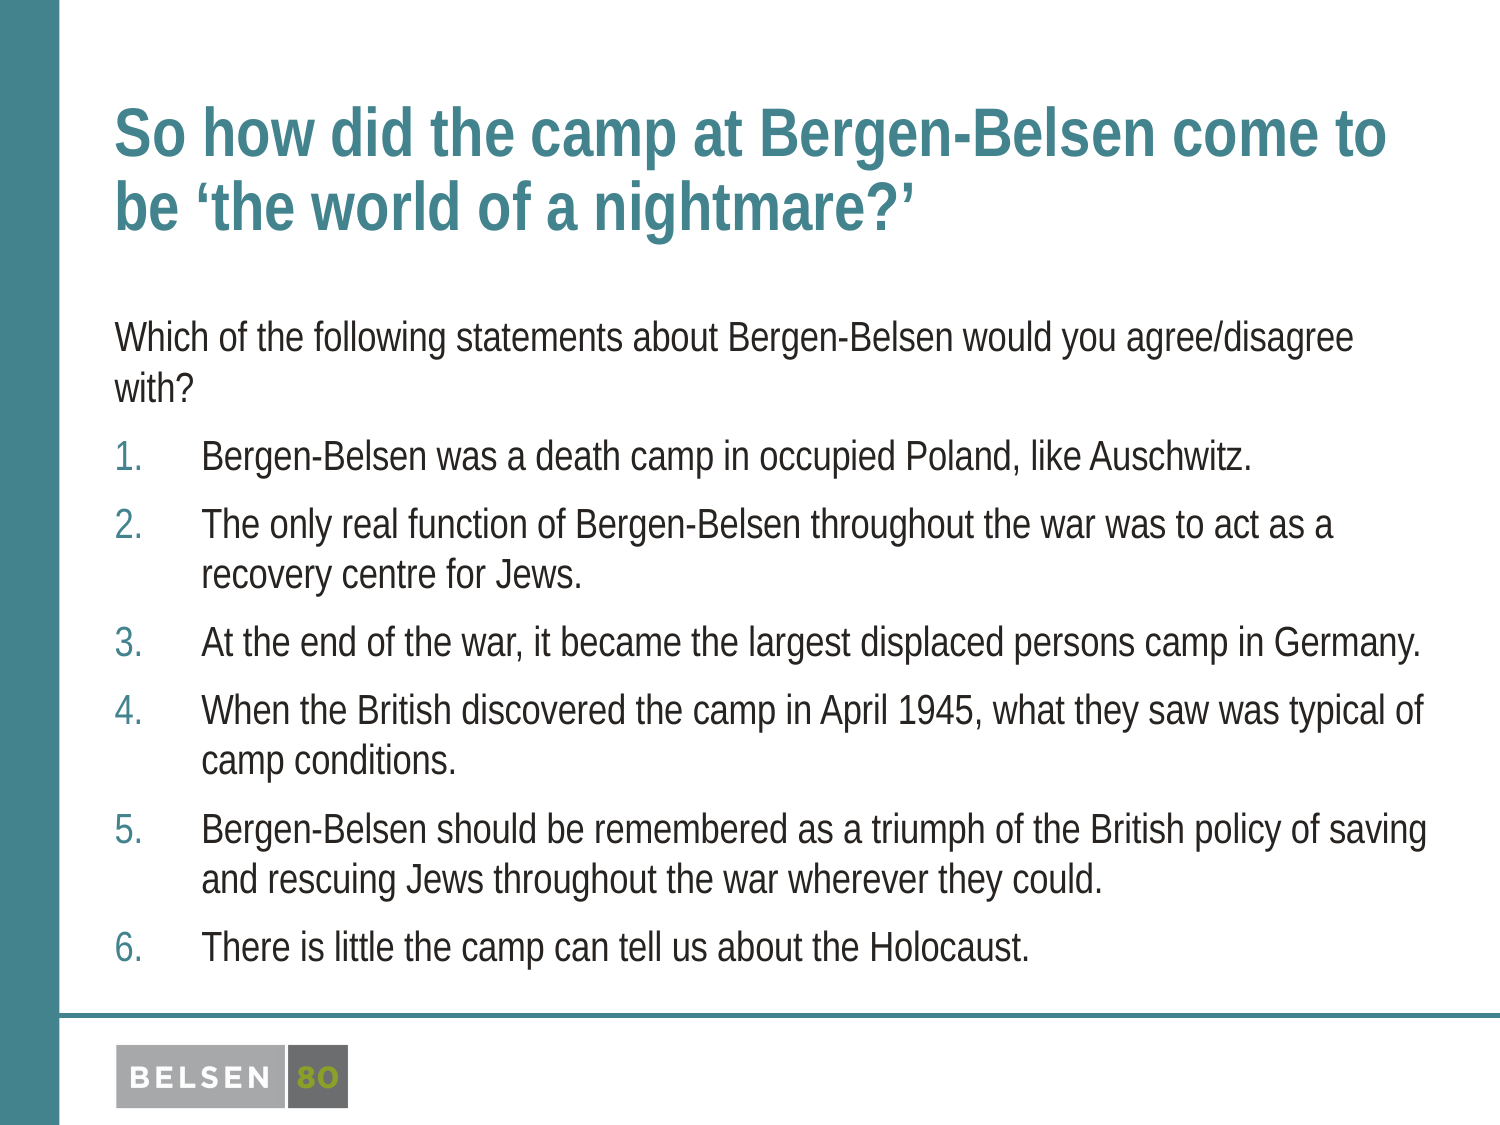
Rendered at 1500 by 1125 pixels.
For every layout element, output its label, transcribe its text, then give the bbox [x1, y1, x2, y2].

title So how did the camp at Bergen-Belsen come to be ‘the world of a nightmare?’ [114, 62, 1441, 281]
picture [114, 1042, 351, 1111]
list Which of the following statements about Bergen-Belsen would you agree/disagree with? Bergen-Belsen was a death camp in occupied Poland, like Auschwitz. The only real function of Bergen-Belsen throughout the war was to act as a recovery centre for Jews. At the end of the war, it became the largest displaced persons camp in Germany. When the British discovered the camp in April 1945, what they saw was typical of camp conditions. Bergen-Belsen should be remembered as a triumph of the British policy of saving and rescuing Jews throughout the war wherever they could. There is little the camp can tell us about the Holocaust. [114, 302, 1441, 1017]
